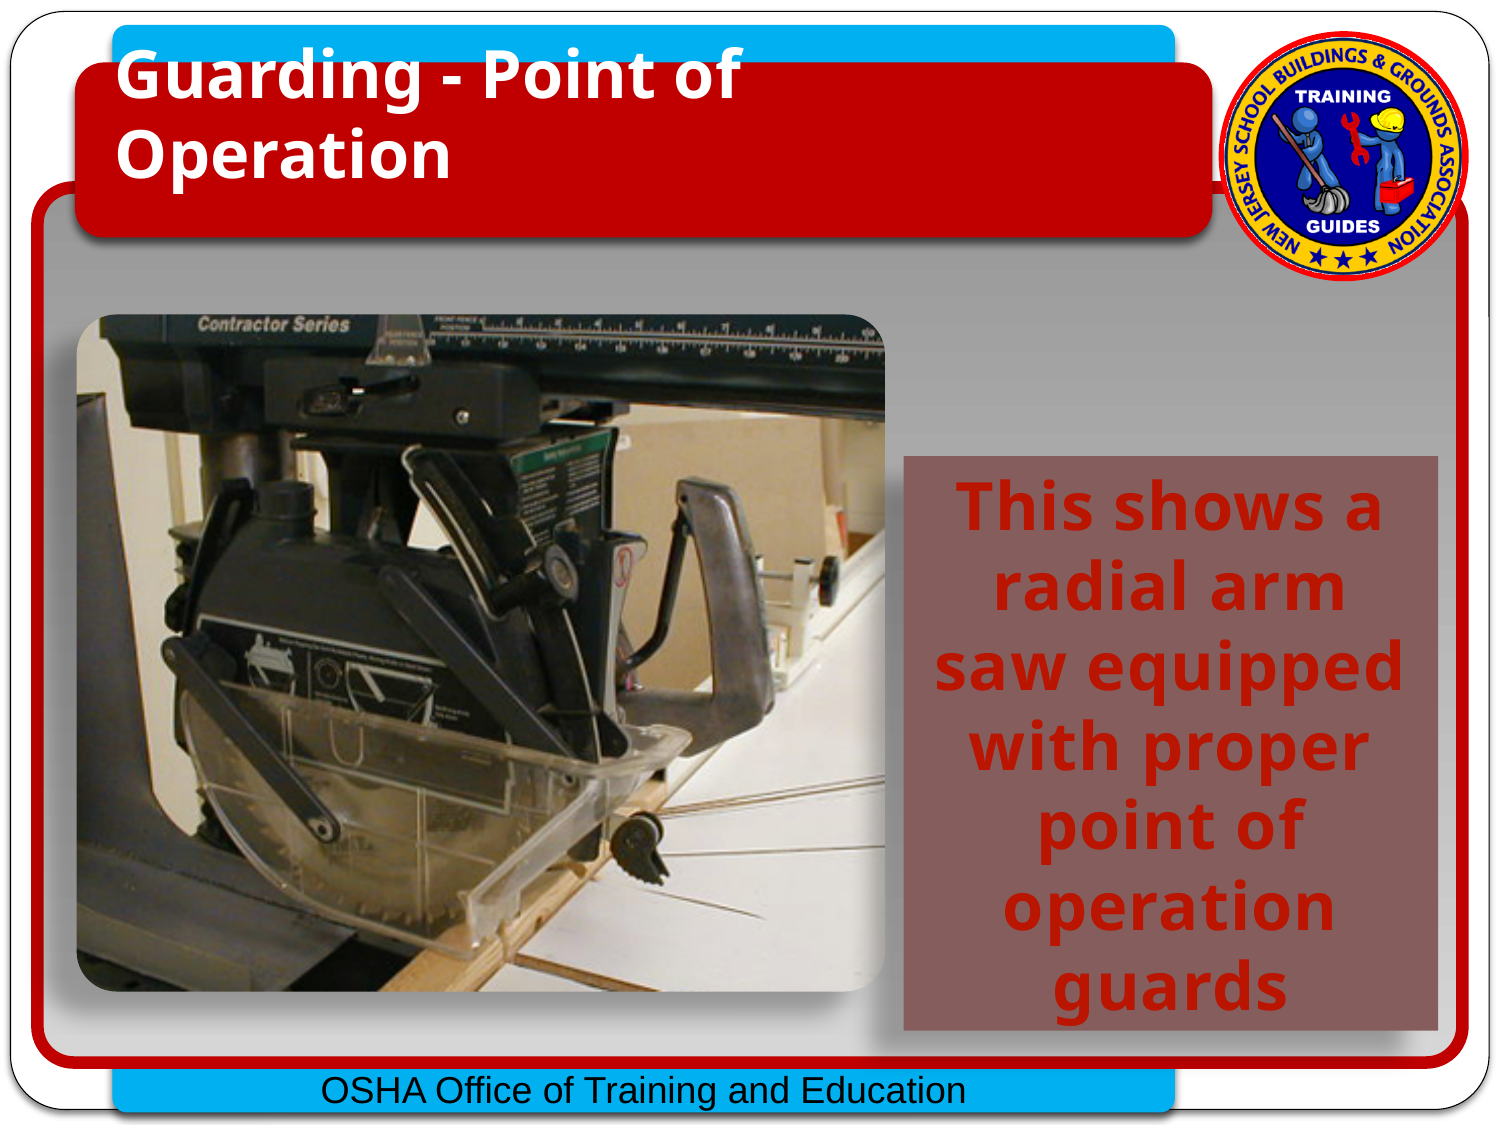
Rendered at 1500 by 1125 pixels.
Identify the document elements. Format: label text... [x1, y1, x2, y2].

picture [1224, 37, 1462, 275]
text_box This shows a radial arm saw equipped with proper point of operation guards [900, 453, 1441, 1034]
picture [76, 314, 886, 992]
title Guarding - Point of Operation [100, 19, 1105, 207]
